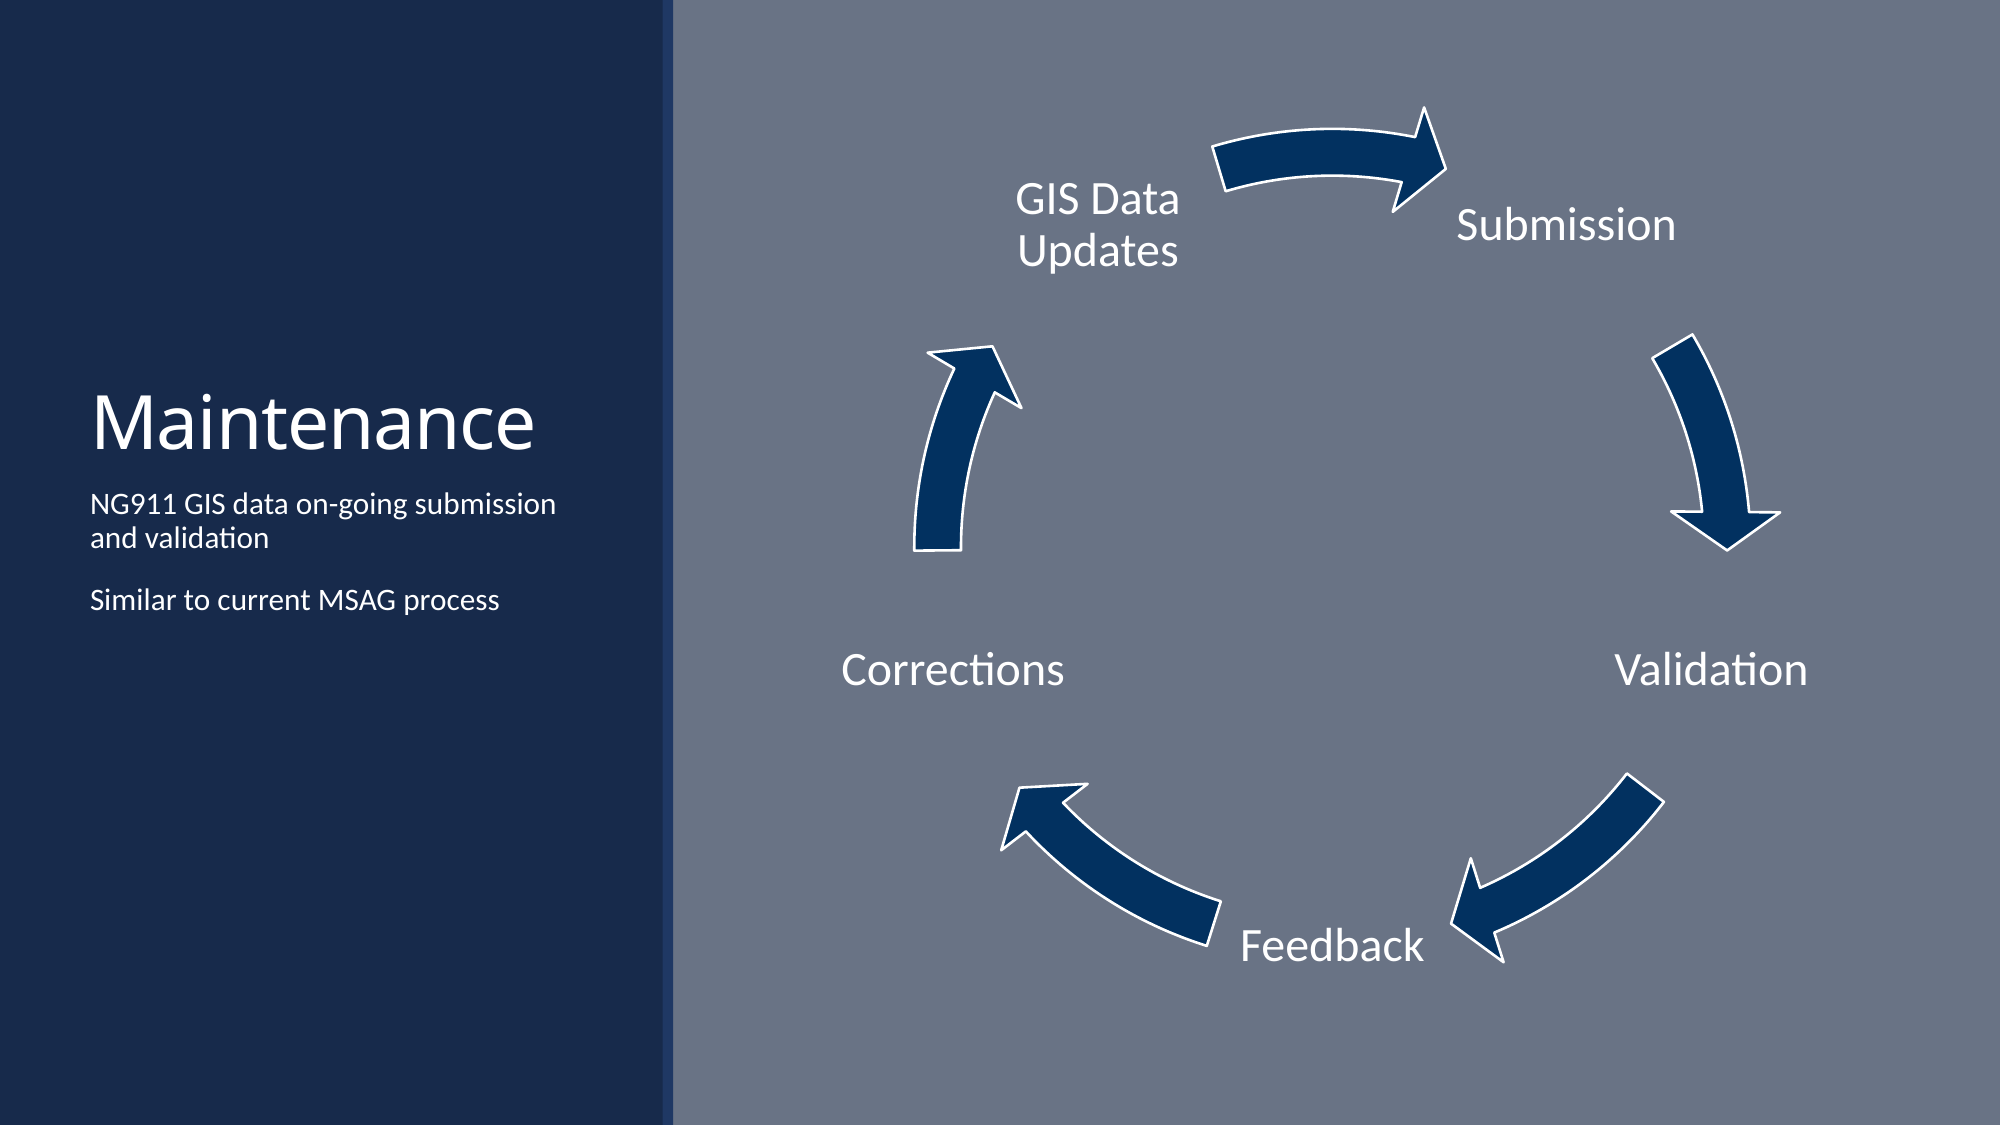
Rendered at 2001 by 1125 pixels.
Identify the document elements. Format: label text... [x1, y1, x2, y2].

title Maintenance [75, 97, 600, 473]
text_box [713, 96, 1952, 1067]
list NG911 GIS data on-going submission and validation Similar to current MSAG process [75, 479, 600, 1035]
